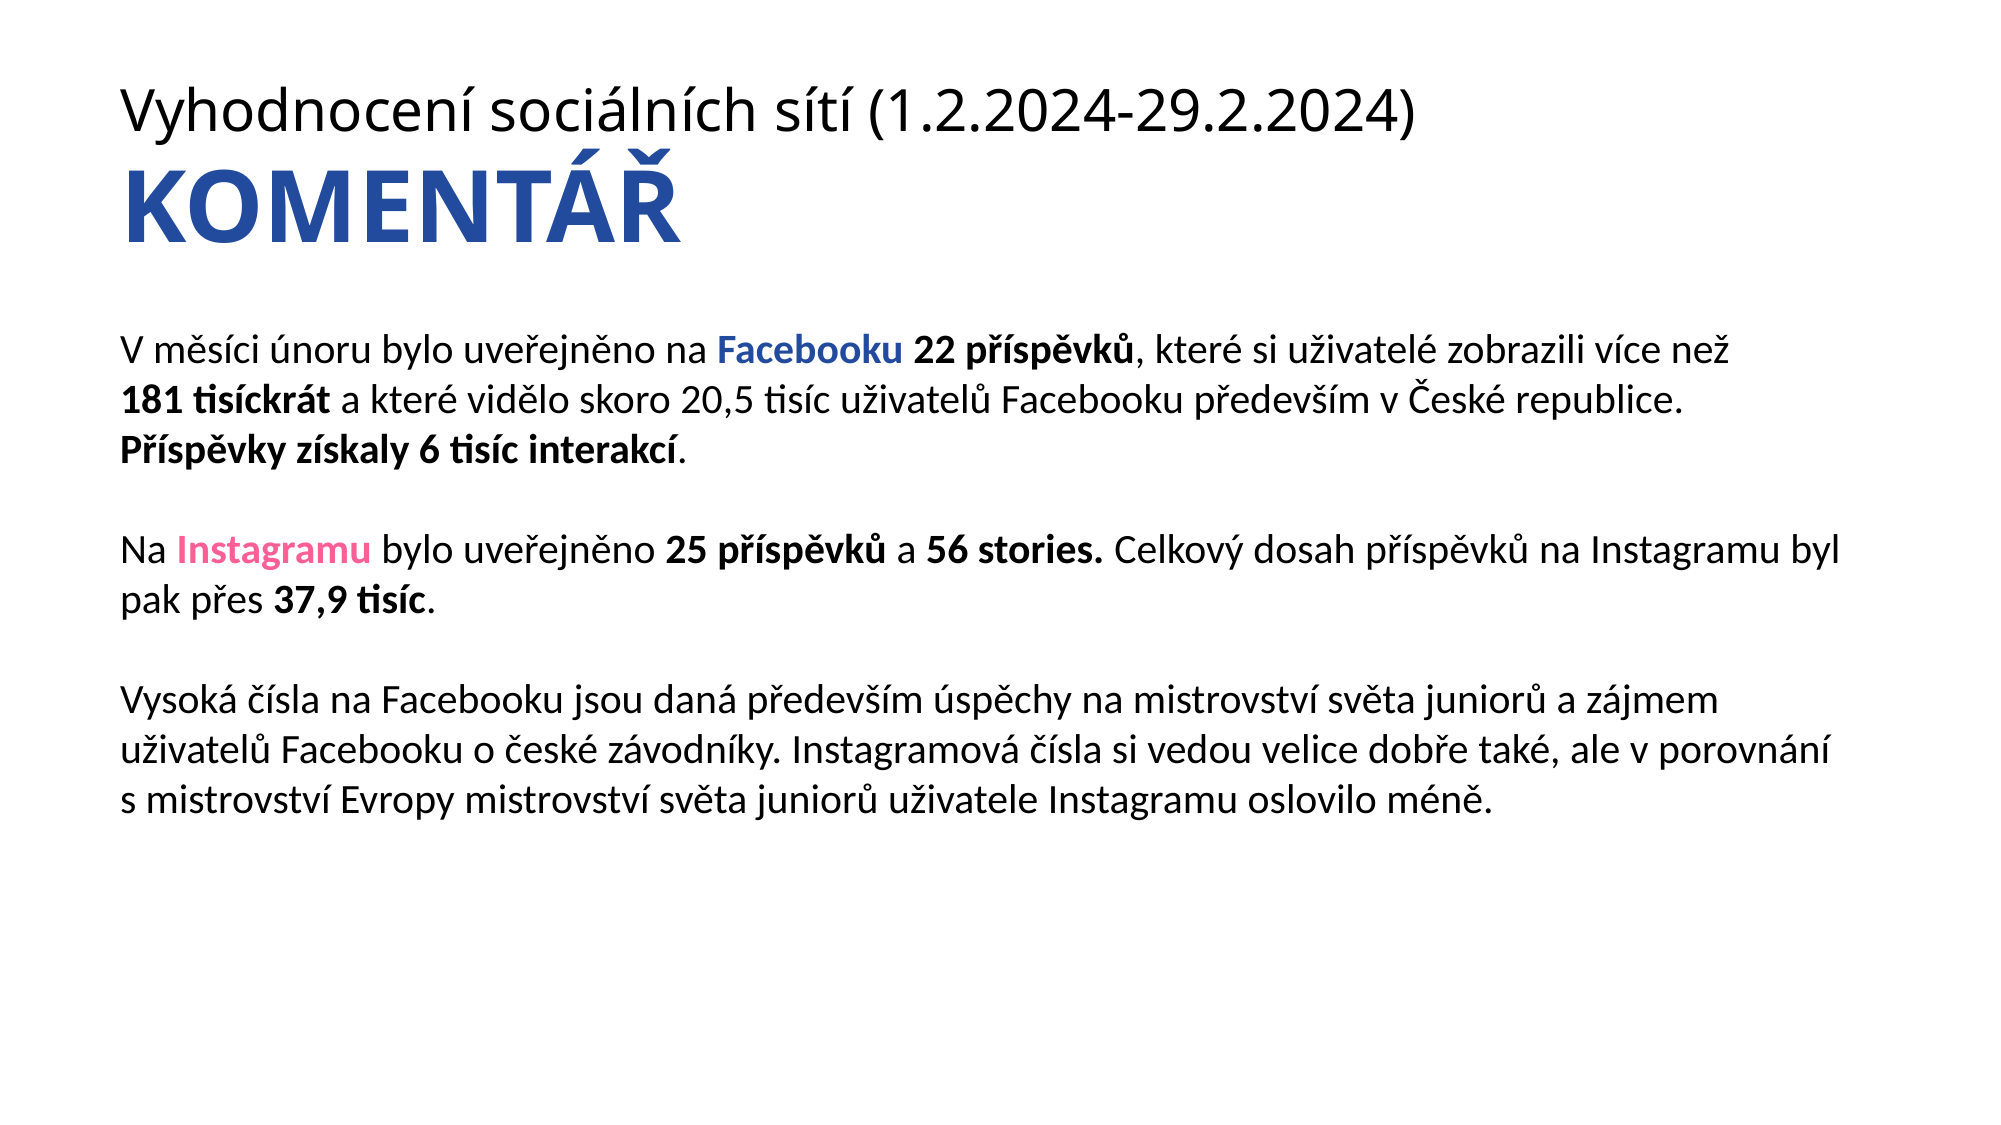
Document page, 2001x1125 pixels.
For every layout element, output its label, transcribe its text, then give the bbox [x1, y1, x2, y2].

text_box V měsíci únoru bylo uveřejněno na Facebooku 22 příspěvků, které si uživatelé zobrazili více než 181 tisíckrát a které vidělo skoro 20,5 tisíc uživatelů Facebooku především v České republice. Příspěvky získaly 6 tisíc interakcí. Na Instagramu bylo uveřejněno 25 příspěvků a 56 stories. Celkový dosah příspěvků na Instagramu byl pak přes 37,9 tisíc. Vysoká čísla na Facebooku jsou daná především úspěchy na mistrovství světa juniorů a zájmem uživatelů Facebooku o české závodníky. Instagramová čísla si vedou velice dobře také, ale v porovnání s mistrovství Evropy mistrovství světa juniorů uživatele Instagramu oslovilo méně. [105, 314, 1864, 830]
text_box Vyhodnocení sociálních sítí (1.2.2024-29.2.2024) KOMENTÁŘ [105, 65, 1753, 271]
